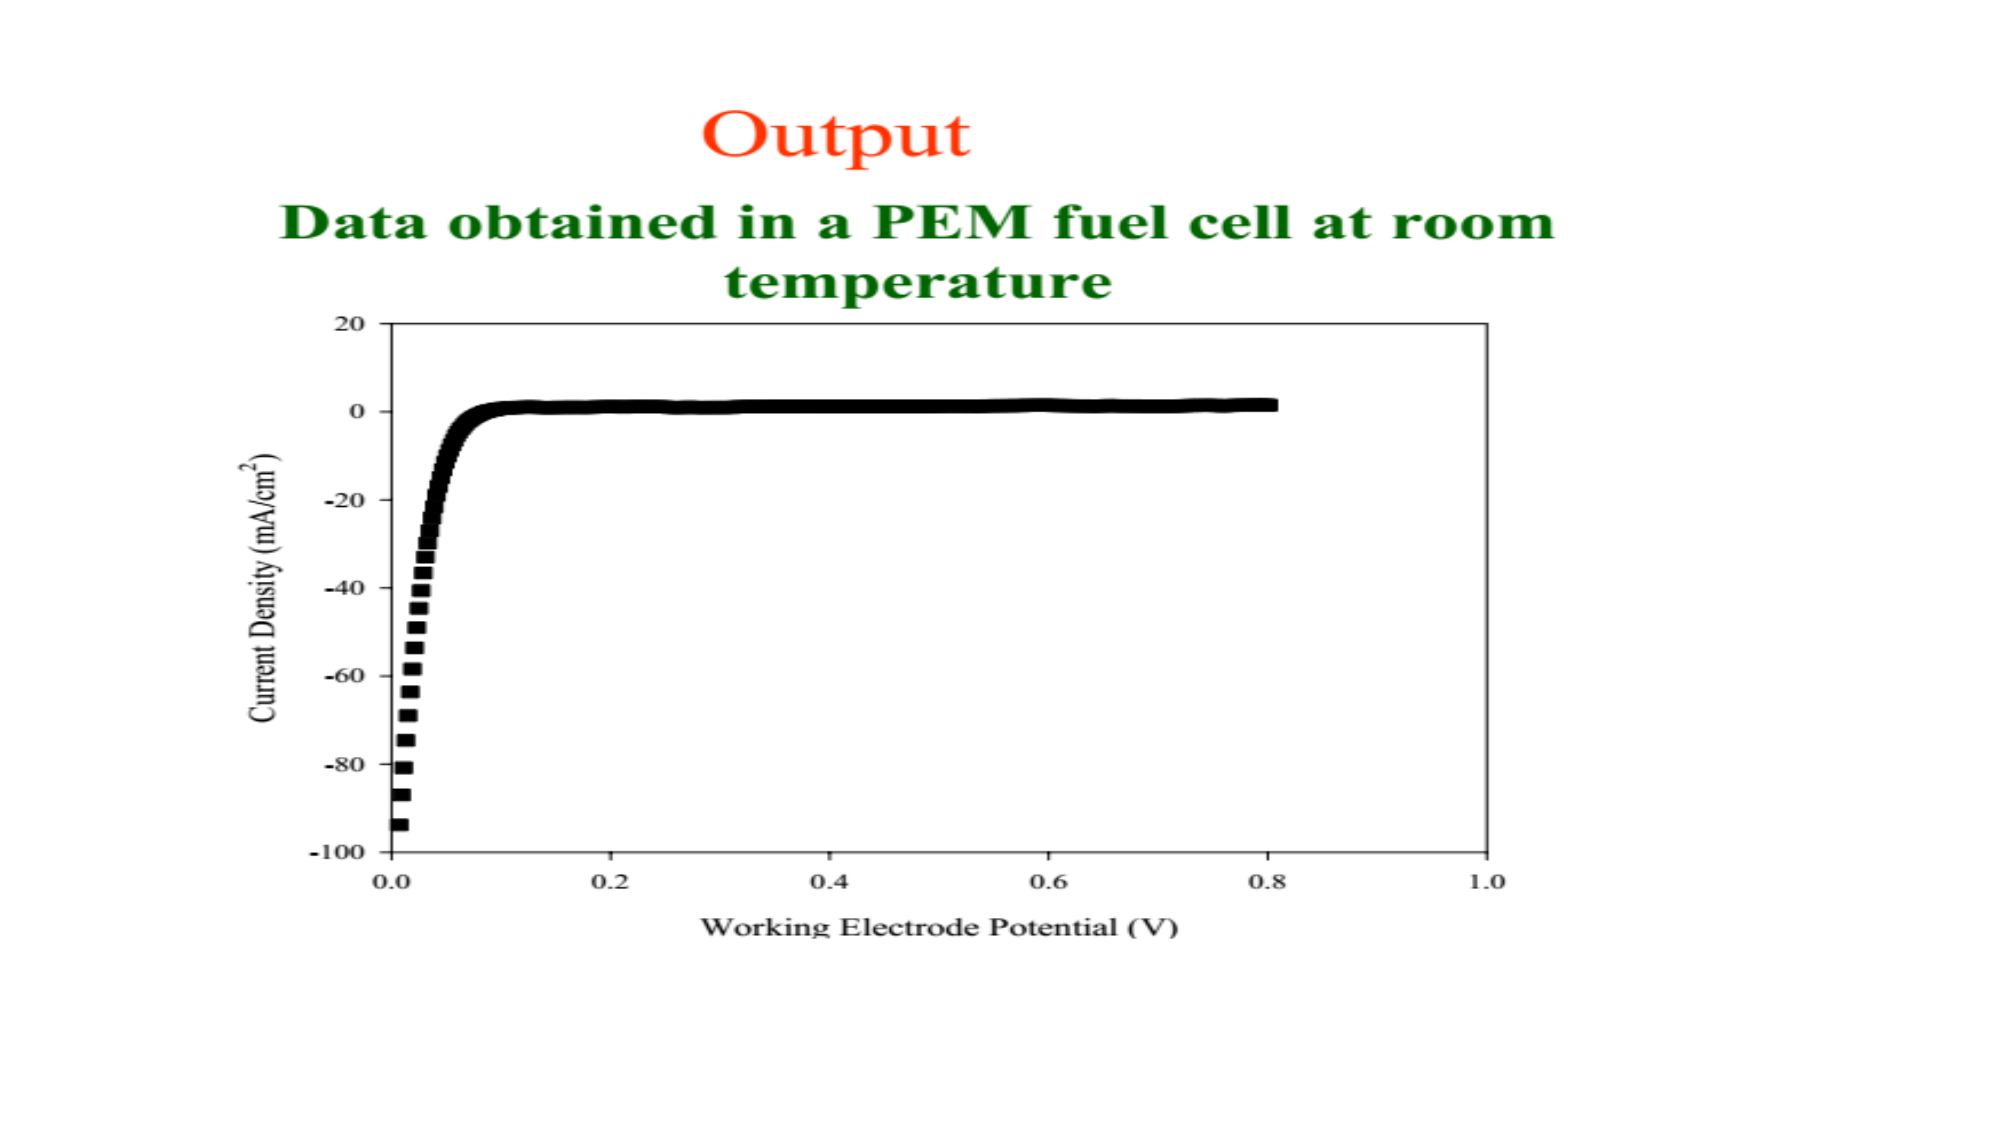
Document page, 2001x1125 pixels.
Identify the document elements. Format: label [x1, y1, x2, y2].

picture [23, 98, 1972, 1003]
